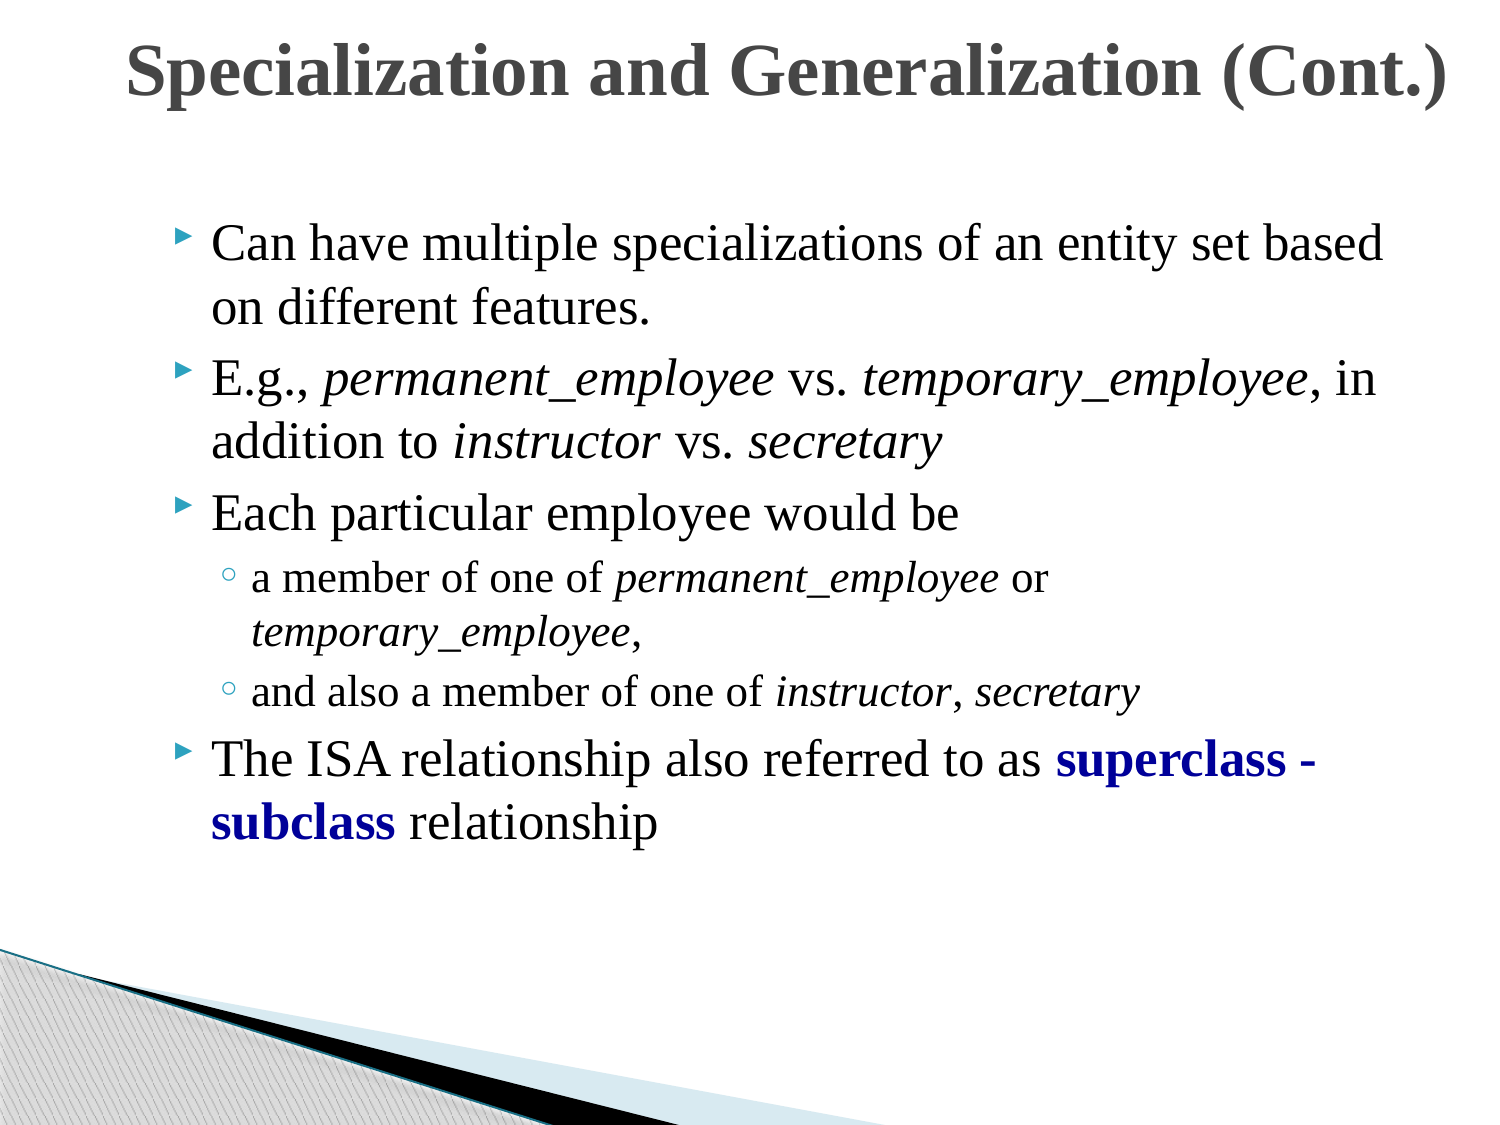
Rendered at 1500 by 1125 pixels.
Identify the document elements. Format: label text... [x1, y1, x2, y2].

title Specialization and Generalization (Cont.) [110, 9, 1498, 123]
list Can have multiple specializations of an entity set based on different features. E.g., permanent_employee vs. temporary_employee, in addition to instructor vs. secretary Each particular employee would be a member of one of permanent_employee or temporary_employee, and also a member of one of instructor, secretary The ISA relationship also referred to as superclass - subclass relationship [140, 200, 1420, 862]
